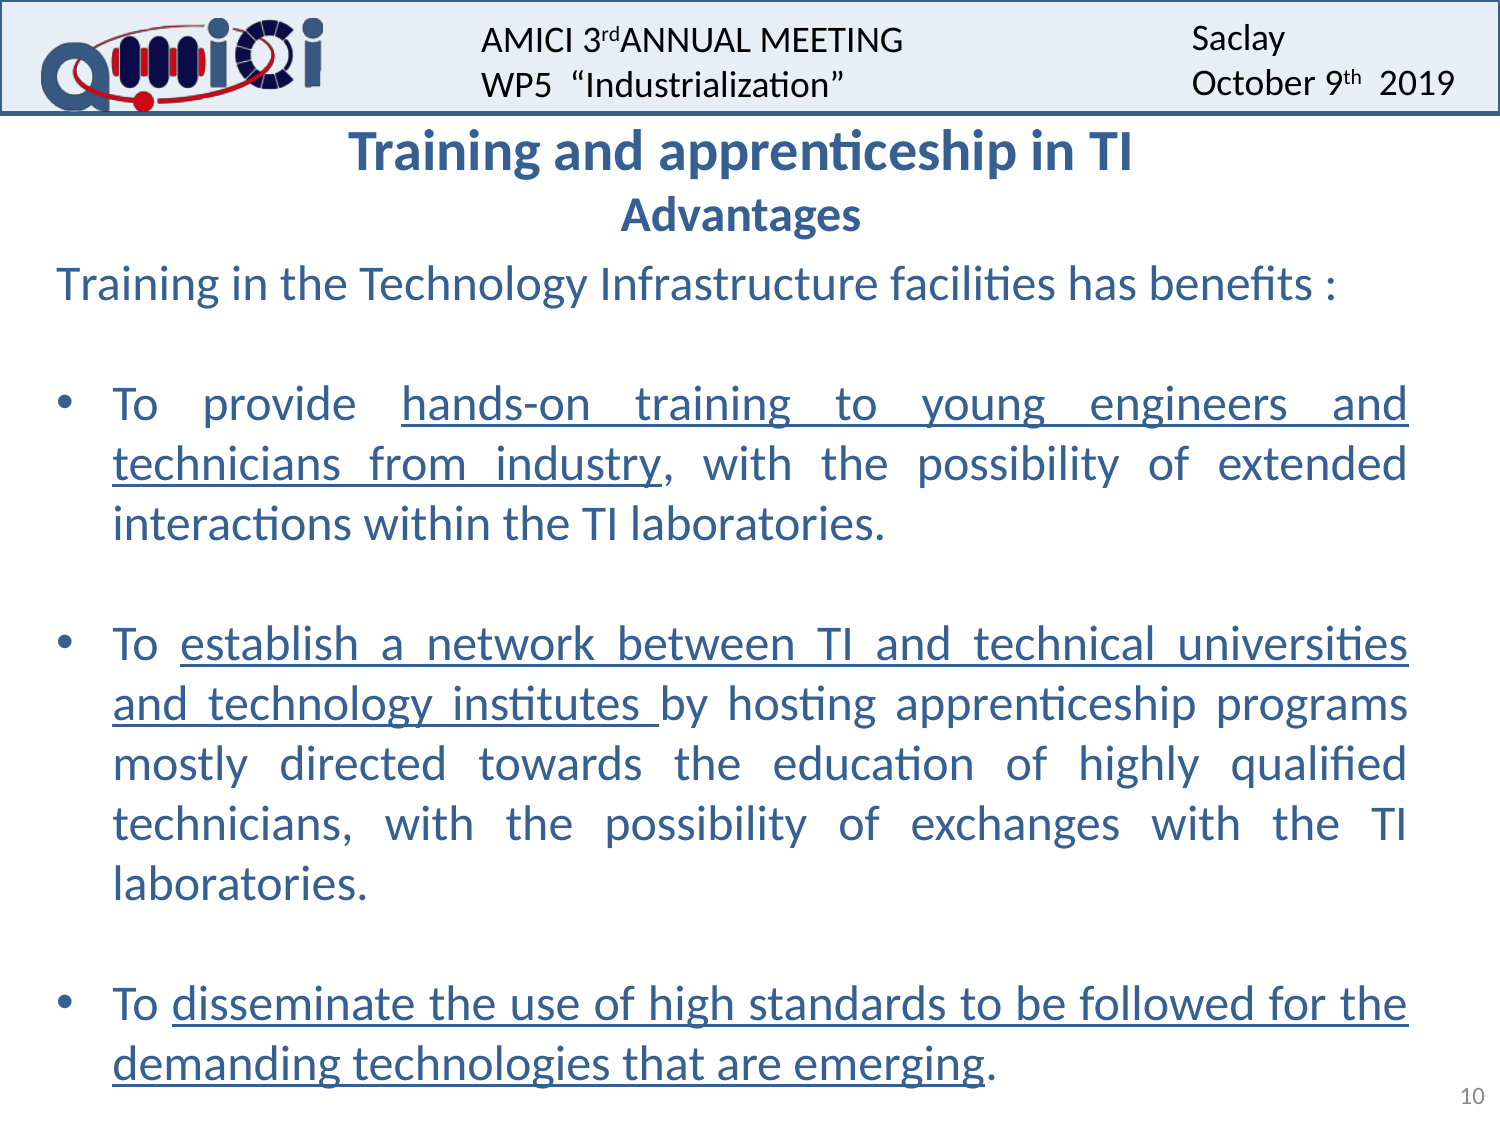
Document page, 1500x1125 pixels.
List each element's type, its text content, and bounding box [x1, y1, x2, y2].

text_box Training and apprenticeship in TI Advantages [123, 137, 1359, 217]
picture [41, 18, 323, 112]
text_box Training in the Technology Infrastructure facilities has benefits : To provide hands-on training to young engineers and technicians from industry, with the possibility of extended interactions within the TI laboratories. To establish a network between TI and technical universities and technology institutes by hosting apprenticeship programs mostly directed towards the education of highly qualified technicians, with the possibility of exchanges with the TI laboratories. To disseminate the use of high standards to be followed for the demanding technologies that are emerging. [41, 243, 1424, 1125]
